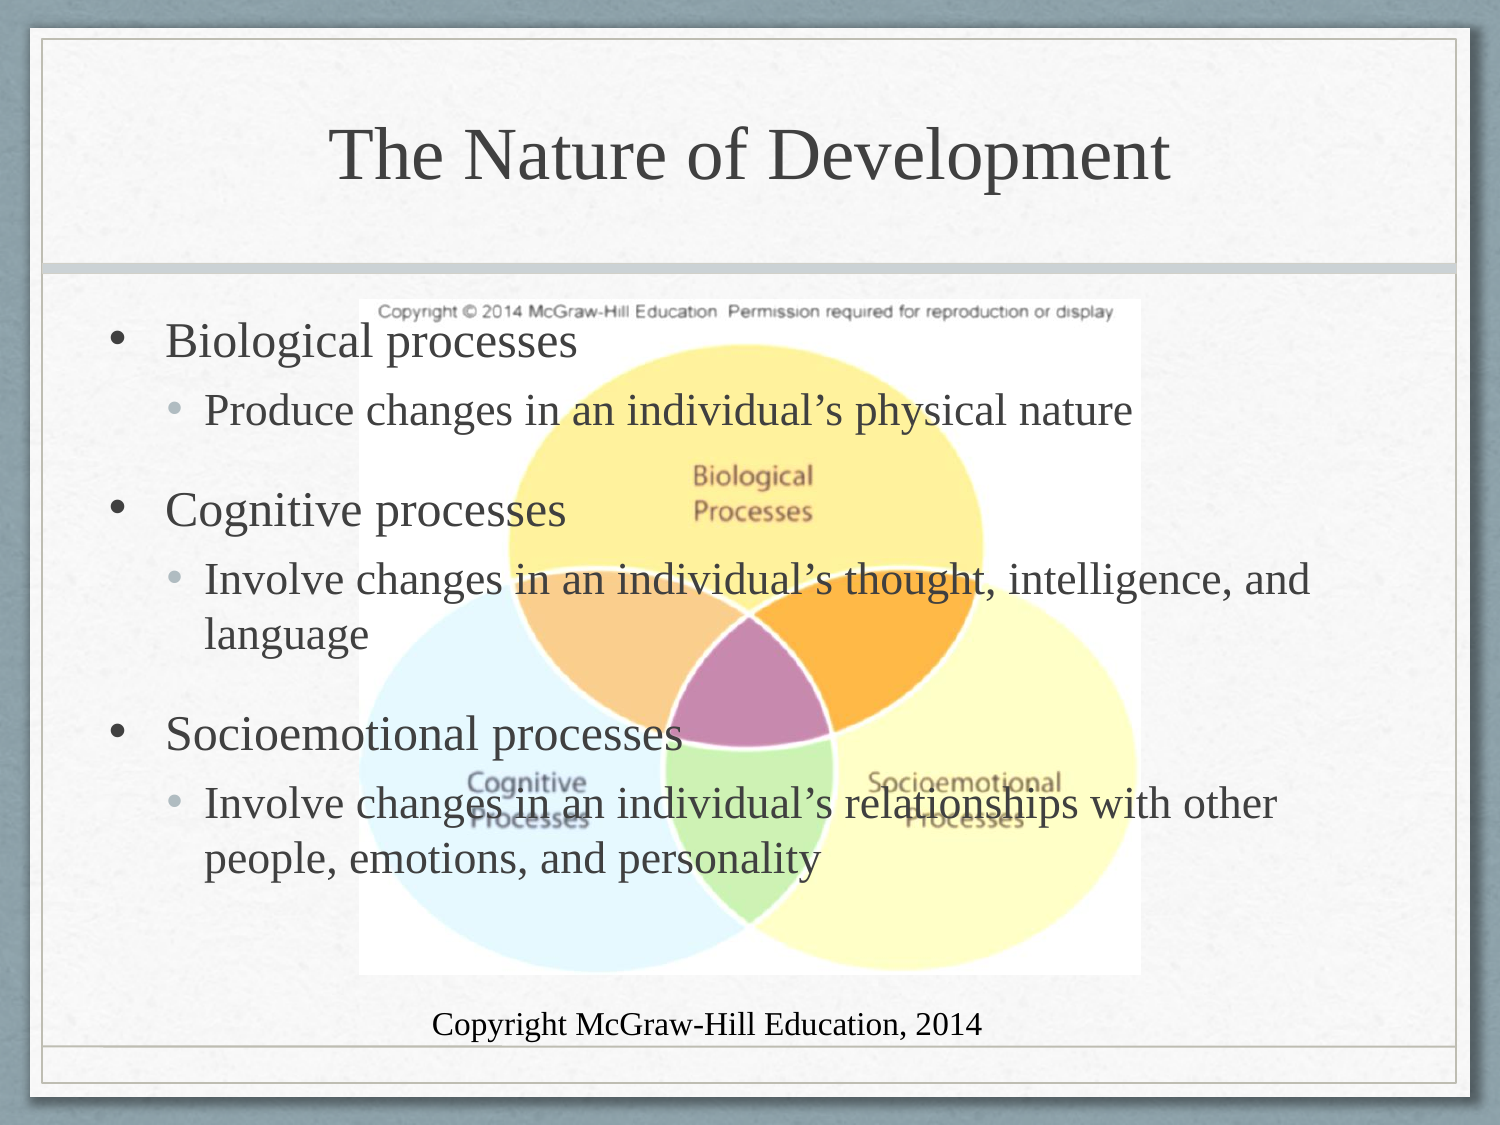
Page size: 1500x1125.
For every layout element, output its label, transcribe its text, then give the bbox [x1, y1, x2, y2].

picture [30, 28, 1470, 1097]
text_box Copyright McGraw-Hill Education, 2014 [274, 994, 1141, 1050]
title The Nature of Development [147, 40, 1353, 260]
list Biological processes Produce changes in an individual’s physical nature Cognitive processes Involve changes in an individual’s thought, intelligence, and language Socioemotional processes Involve changes in an individual’s relationships with other people, emotions, and personality [94, 299, 1353, 995]
